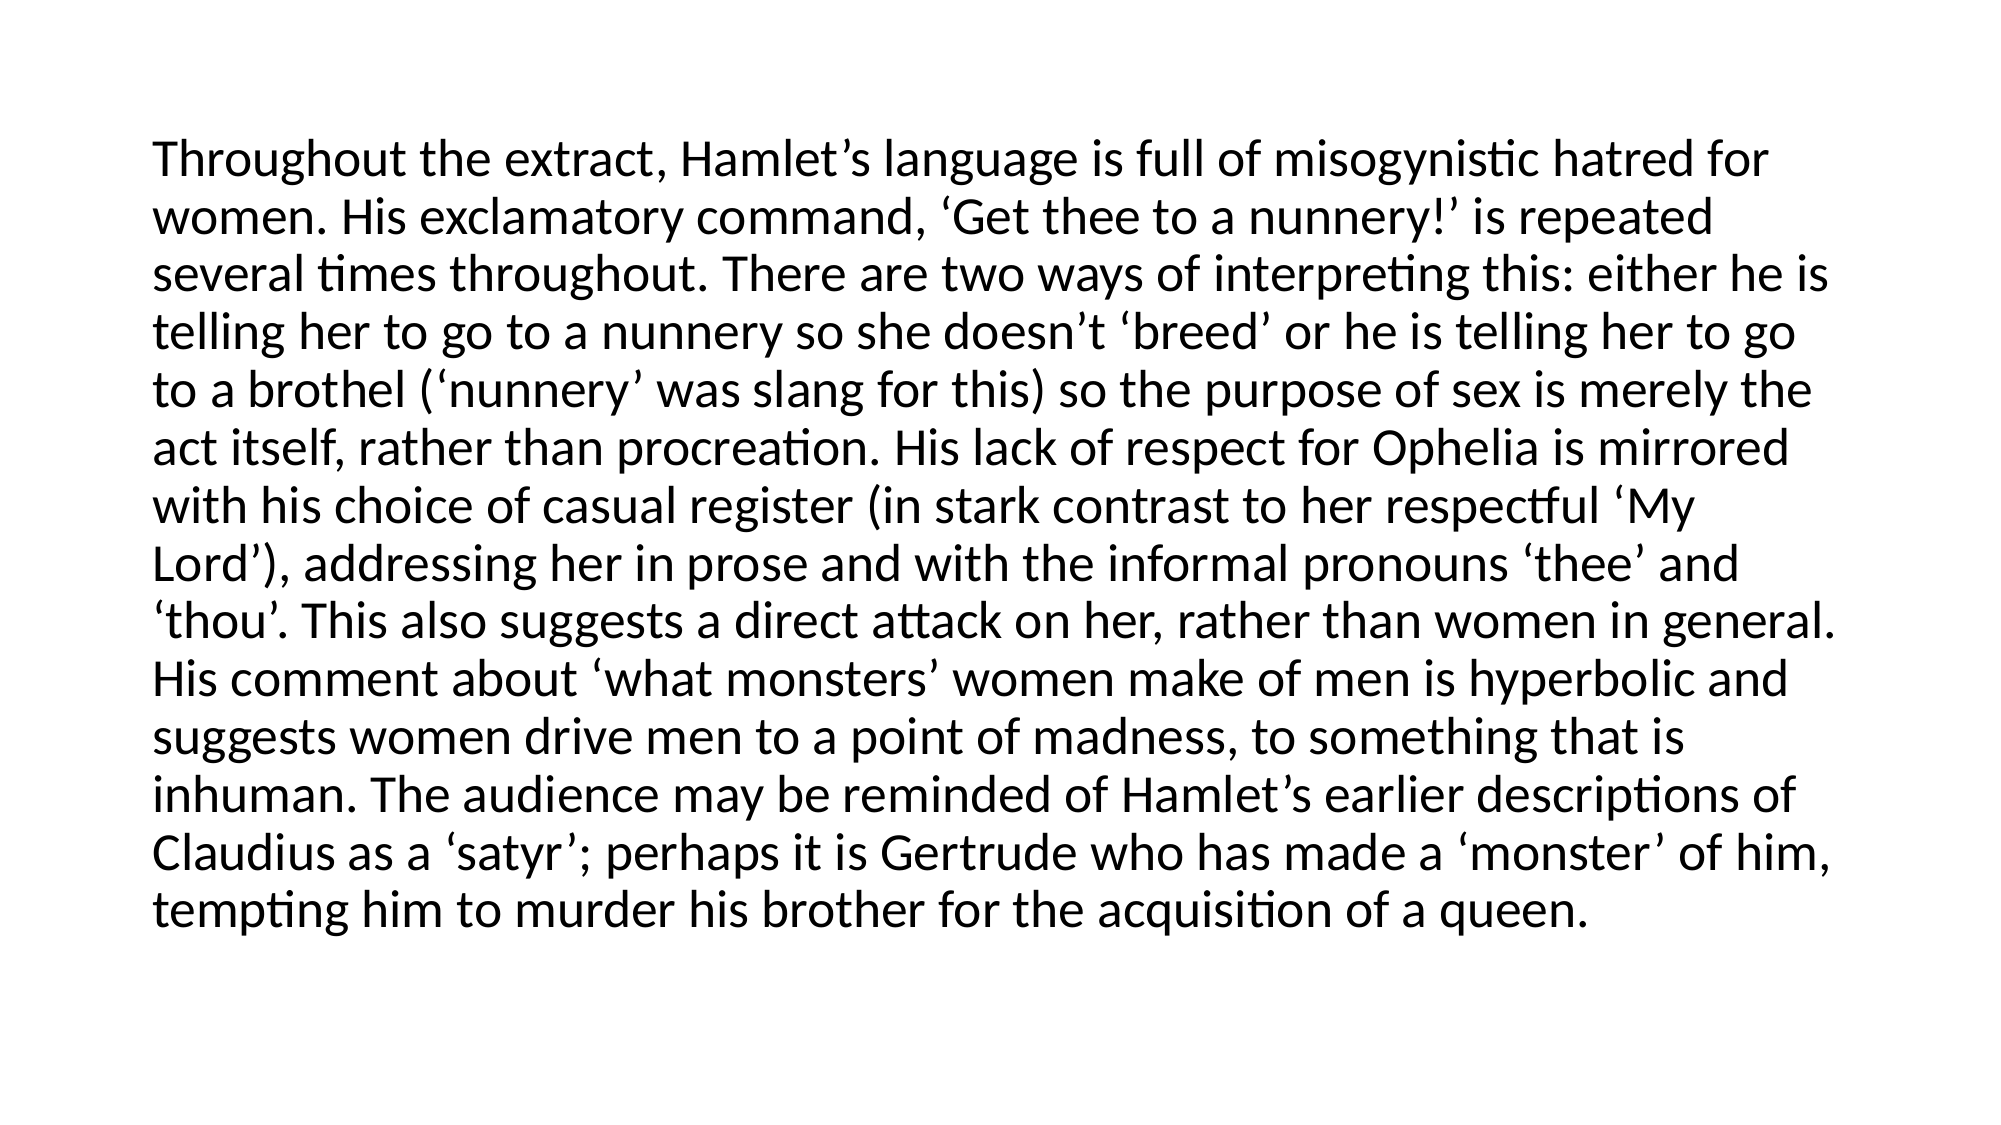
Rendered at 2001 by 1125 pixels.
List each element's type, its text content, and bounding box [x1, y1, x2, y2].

list Throughout the extract, Hamlet’s language is full of misogynistic hatred for women. His exclamatory command, ‘Get thee to a nunnery!’ is repeated several times throughout. There are two ways of interpreting this: either he is telling her to go to a nunnery so she doesn’t ‘breed’ or he is telling her to go to a brothel (‘nunnery’ was slang for this) so the purpose of sex is merely the act itself, rather than procreation. His lack of respect for Ophelia is mirrored with his choice of casual register (in stark contrast to her respectful ‘My Lord’), addressing her in prose and with the informal pronouns ‘thee’ and ‘thou’. This also suggests a direct attack on her, rather than women in general. His comment about ‘what monsters’ women make of men is hyperbolic and suggests women drive men to a point of madness, to something that is inhuman. The audience may be reminded of Hamlet’s earlier descriptions of Claudius as a ‘satyr’; perhaps it is Gertrude who has made a ‘monster’ of him, tempting him to murder his brother for the acquisition of a queen. [137, 122, 1863, 1014]
